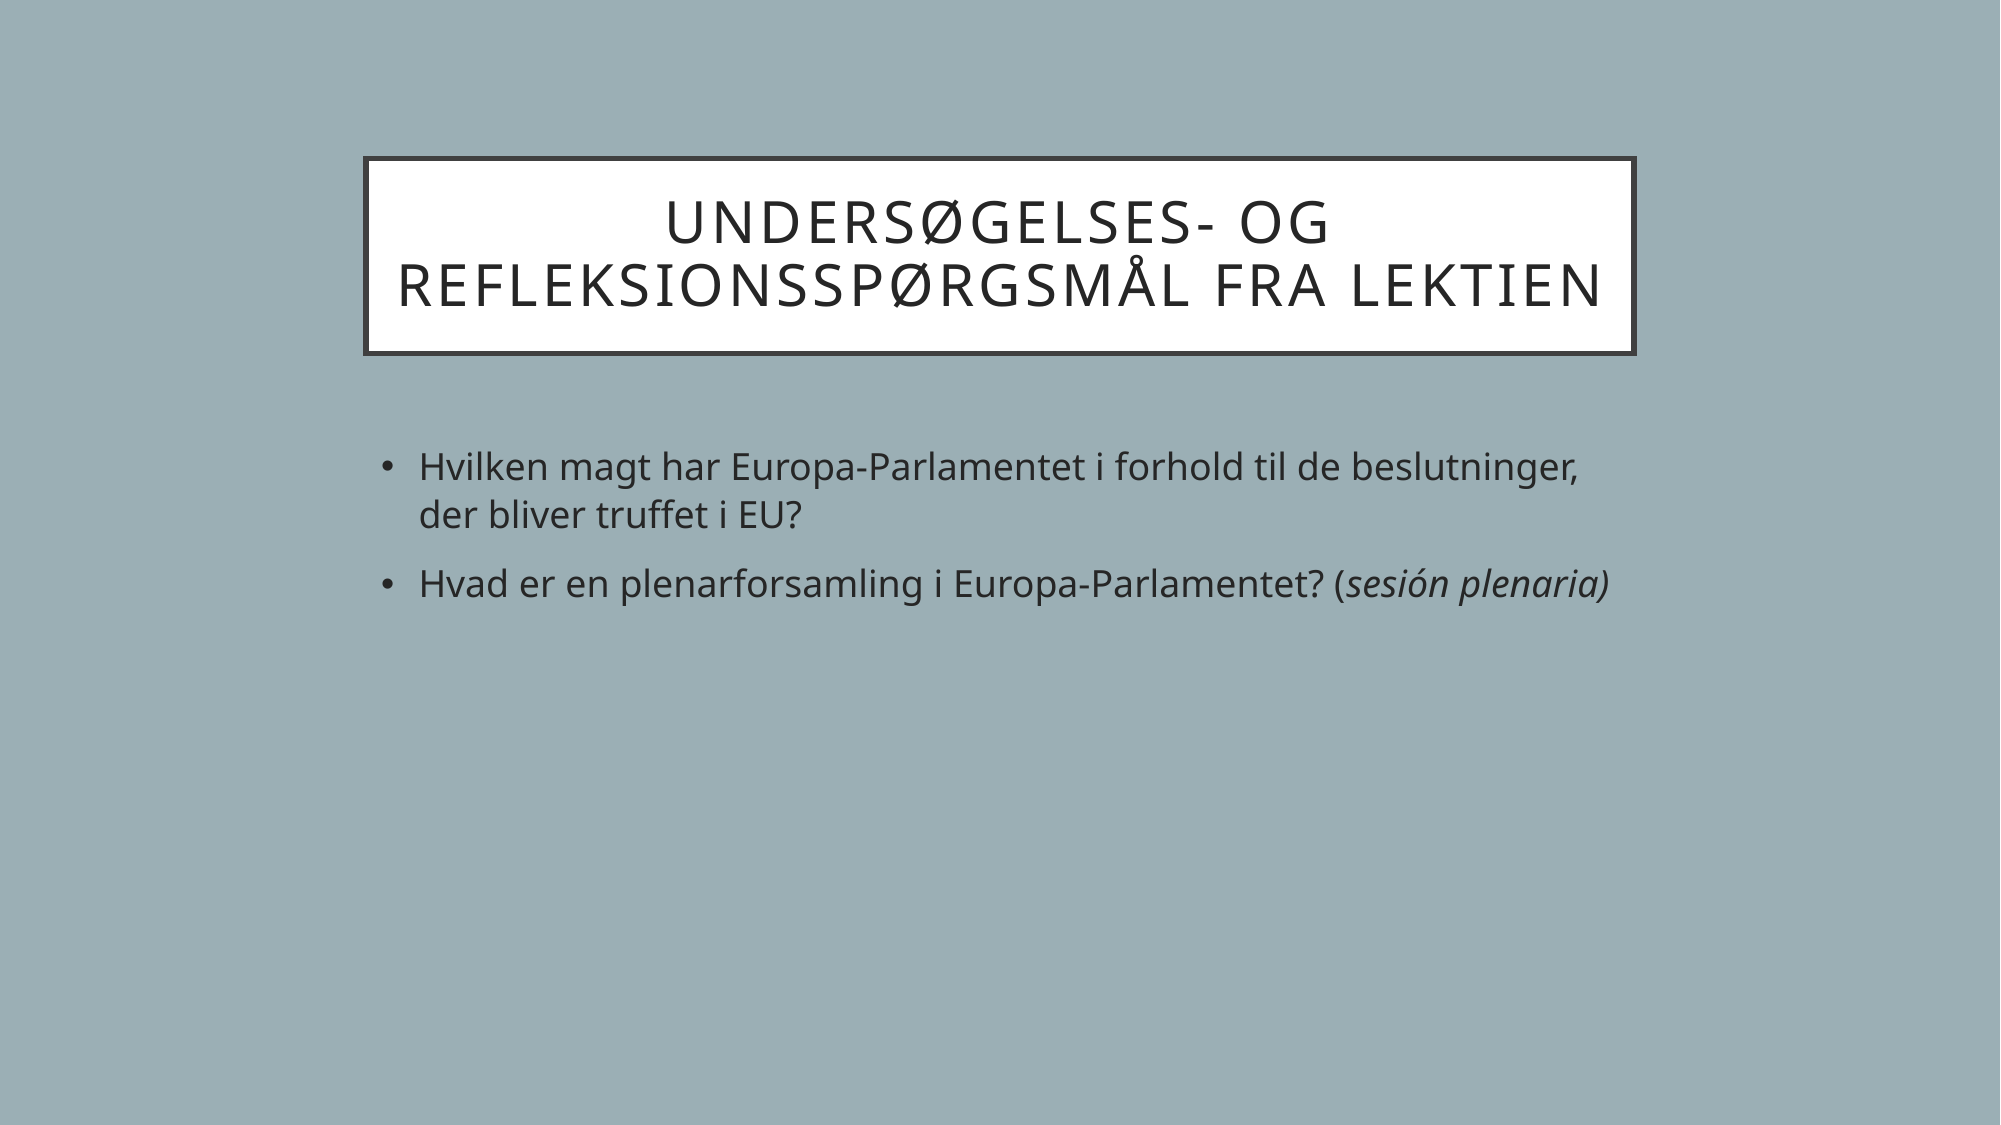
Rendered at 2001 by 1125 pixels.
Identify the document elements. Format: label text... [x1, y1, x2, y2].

list Hvilken magt har Europa-Parlamentet i forhold til de beslutninger, der bliver truffet i EU? Hvad er en plenarforsamling i Europa-Parlamentet? (sesión plenaria) [366, 432, 1634, 942]
title Undersøgelses- og refleksionsspørgsmål fra lektien [363, 156, 1637, 356]
